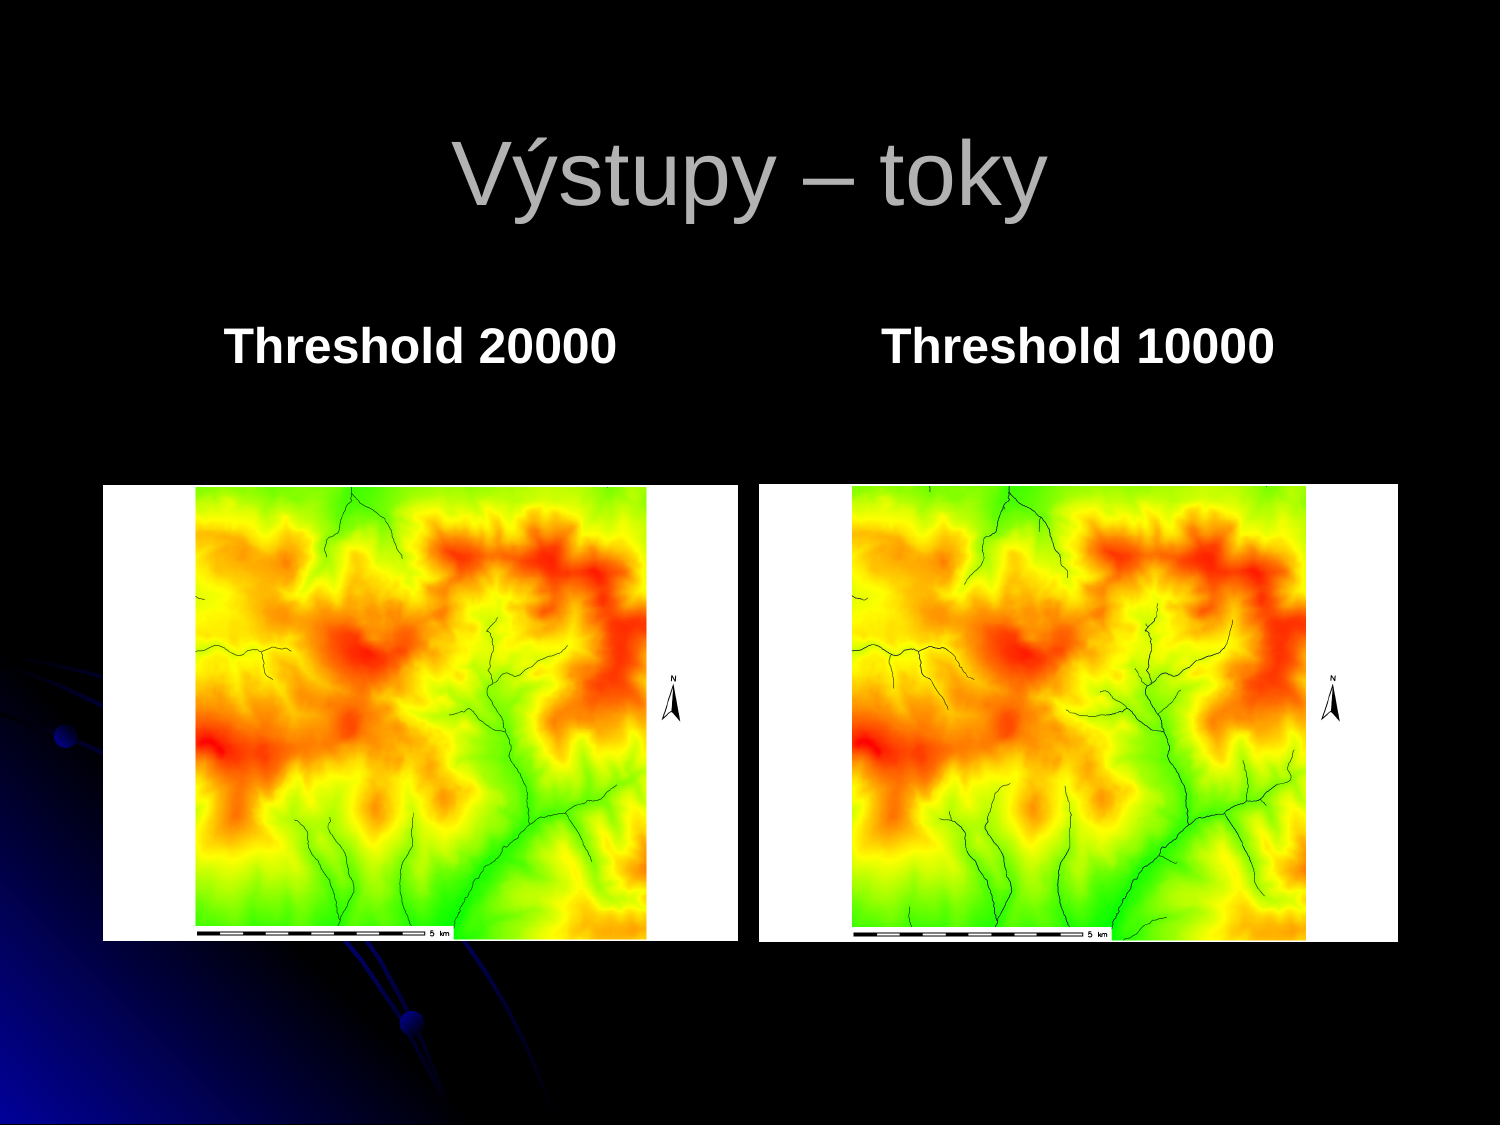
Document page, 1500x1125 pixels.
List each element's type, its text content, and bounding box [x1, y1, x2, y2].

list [103, 485, 738, 941]
list Threshold 10000 [759, 275, 1398, 411]
list Threshold 20000 [103, 275, 738, 411]
title Výstupy – toky [103, 59, 1398, 278]
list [759, 484, 1398, 942]
